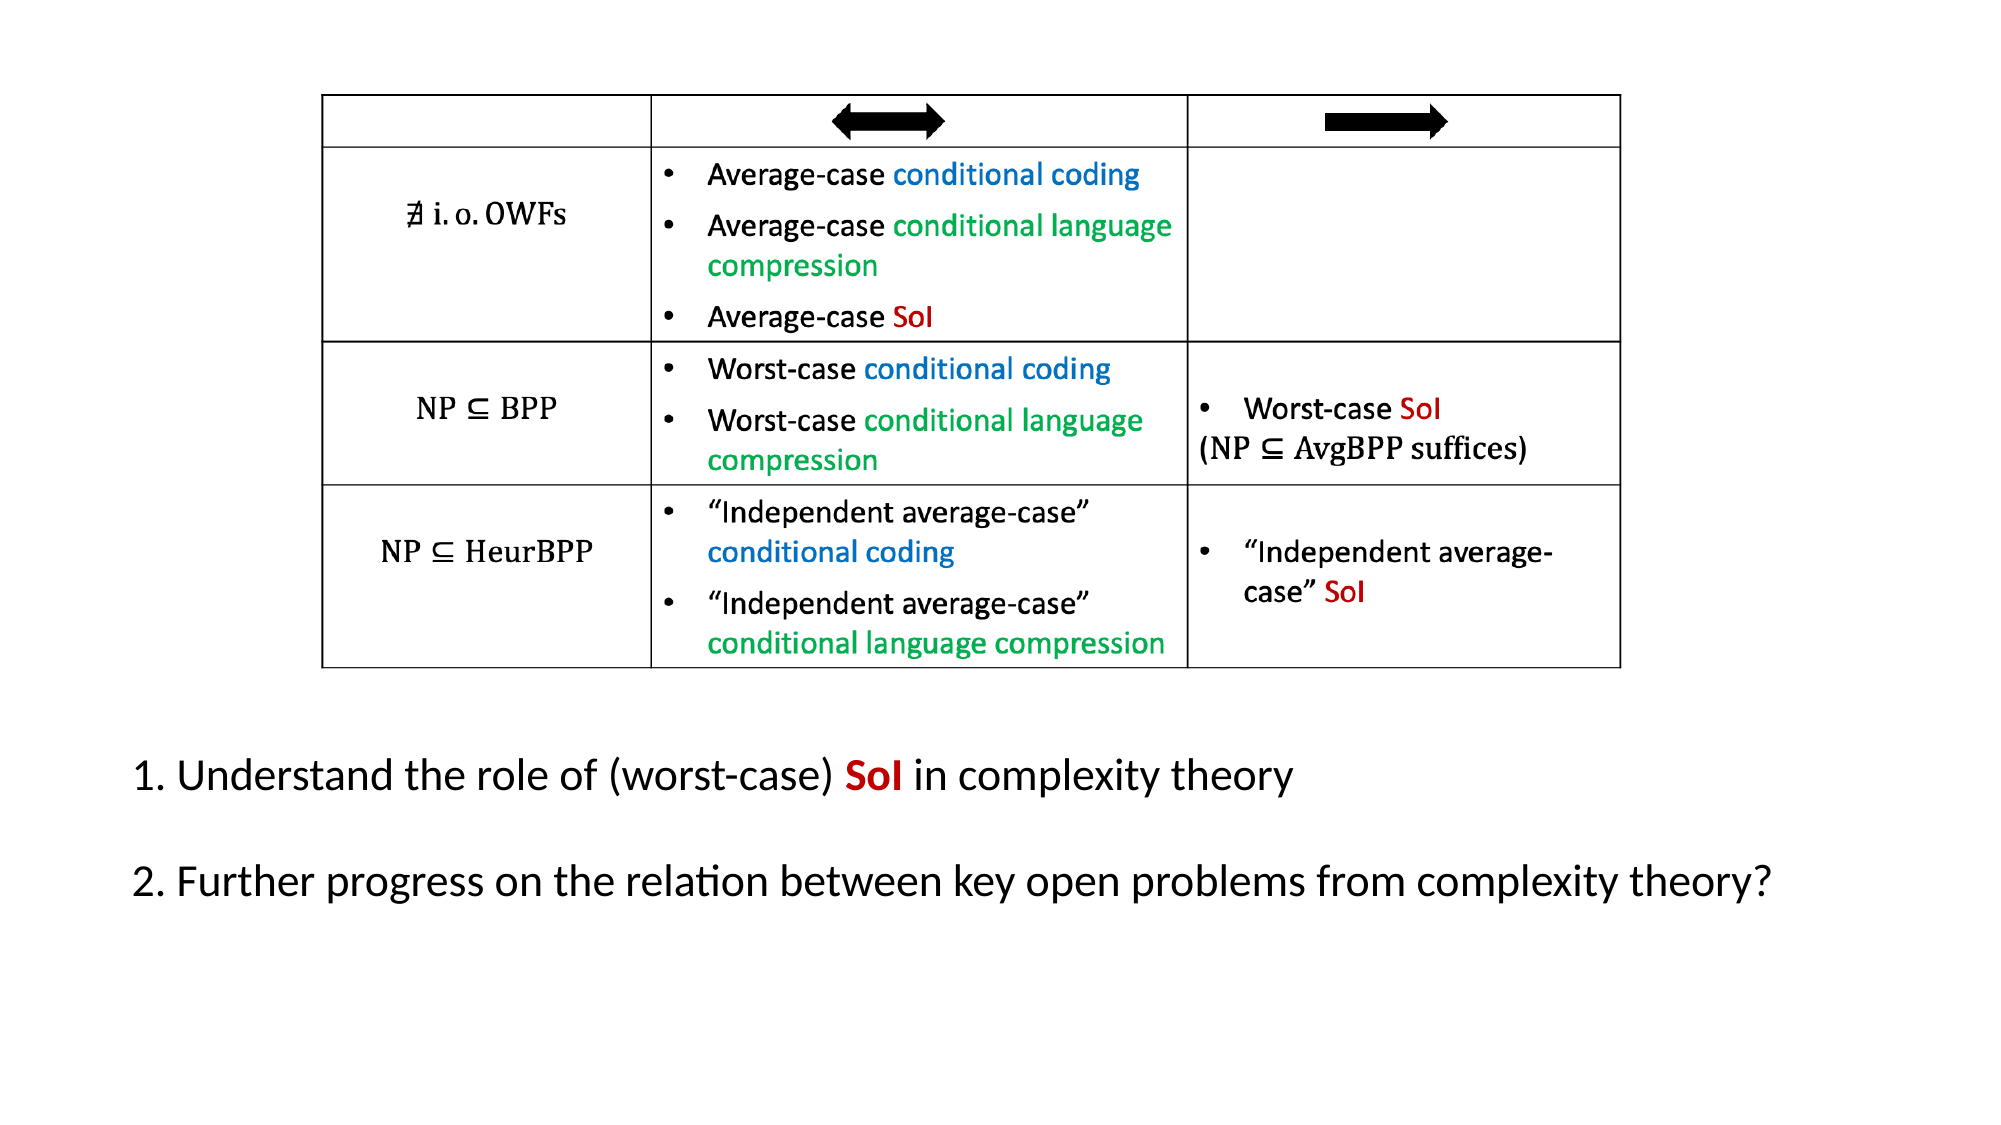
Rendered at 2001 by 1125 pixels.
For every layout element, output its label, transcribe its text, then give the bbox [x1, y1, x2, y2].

picture [320, 94, 1622, 682]
text_box 1. Understand the role of (worst-case) SoI in complexity theory [116, 737, 1525, 808]
text_box 2. Further progress on the relation between key open problems from complexity theory? [116, 843, 1825, 913]
